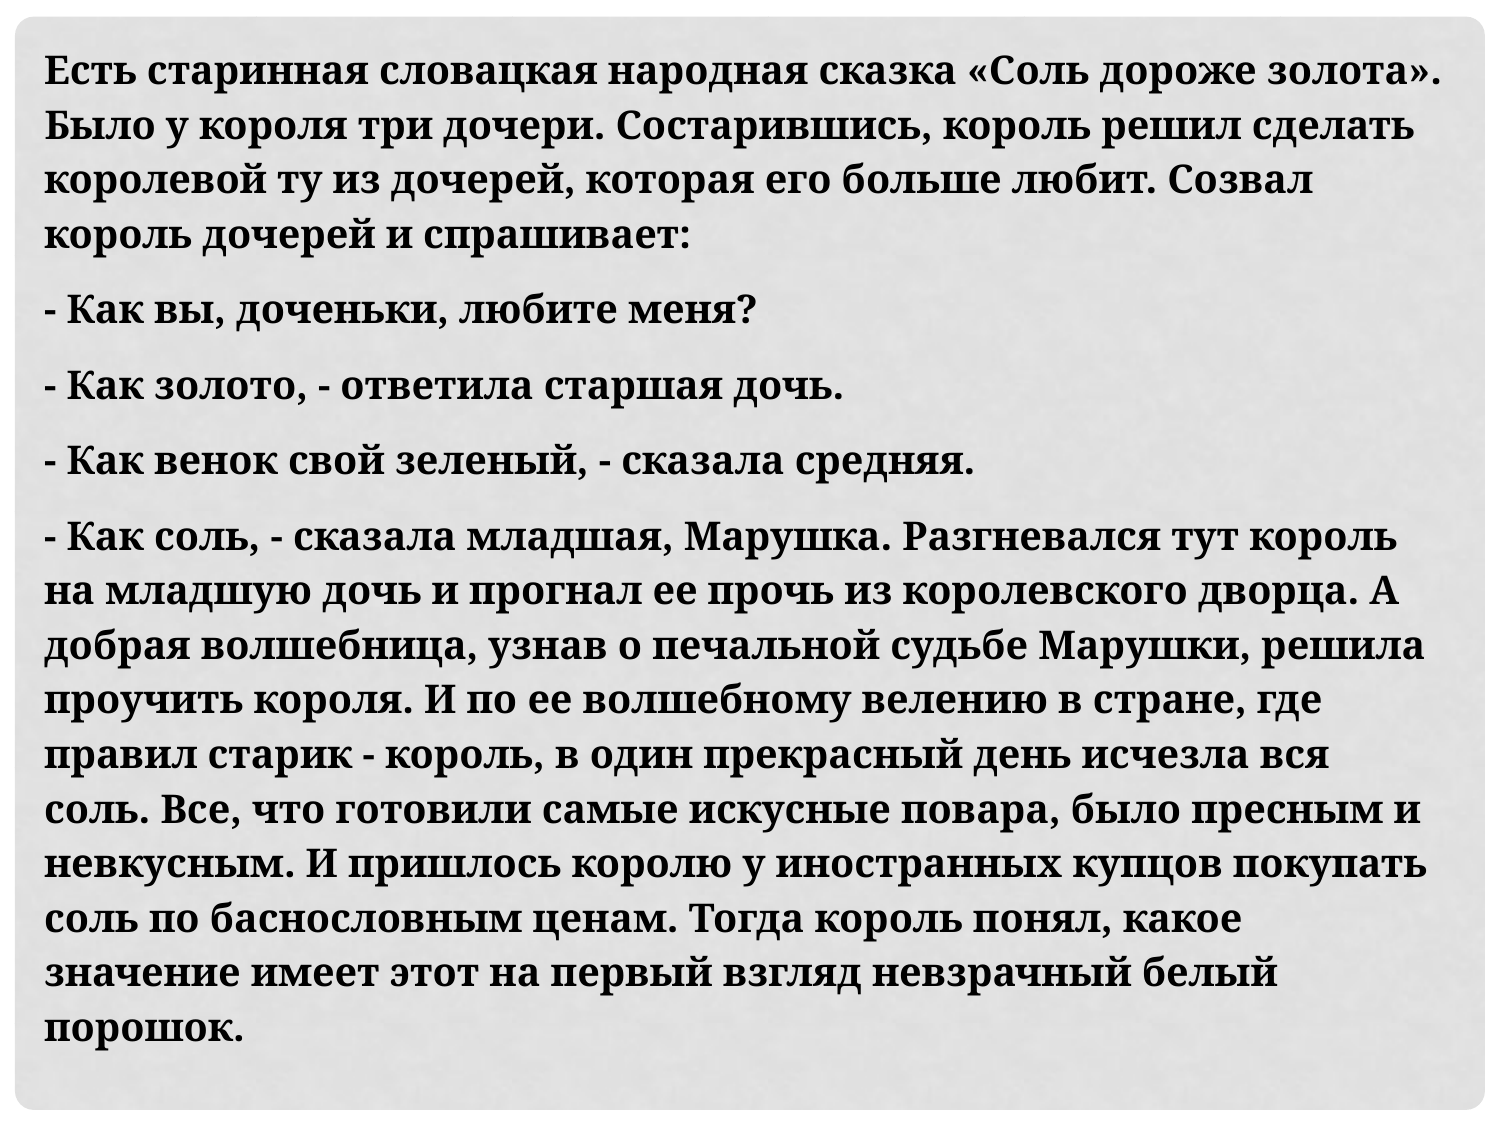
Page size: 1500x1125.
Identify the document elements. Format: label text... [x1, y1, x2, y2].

text_box Есть старинная словацкая народная сказка «Соль дороже золота». Было у короля три дочери. Состарившись, король решил сделать королевой ту из дочерей, которая его больше любит. Созвал король дочерей и спрашивает: - Как вы, доченьки, любите меня? - Как золото, - ответила старшая дочь. - Как венок свой зеленый, - сказала средняя. - Как соль, - сказала младшая, Марушка. Разгневался тут король на младшую дочь и прогнал ее прочь из королевского дворца. А добрая волшебница, узнав о печальной судьбе Марушки, решила проучить короля. И по ее волшебному велению в стране, где правил старик - король, в один прекрасный день исчезла вся соль. Все, что готовили самые искусные повара, было пресным и невкусным. И пришлось королю у иностранных купцов покупать соль по баснословным ценам. Тогда король понял, какое значение имеет этот на первый взгляд невзрачный белый порошок. [29, 30, 1459, 1057]
